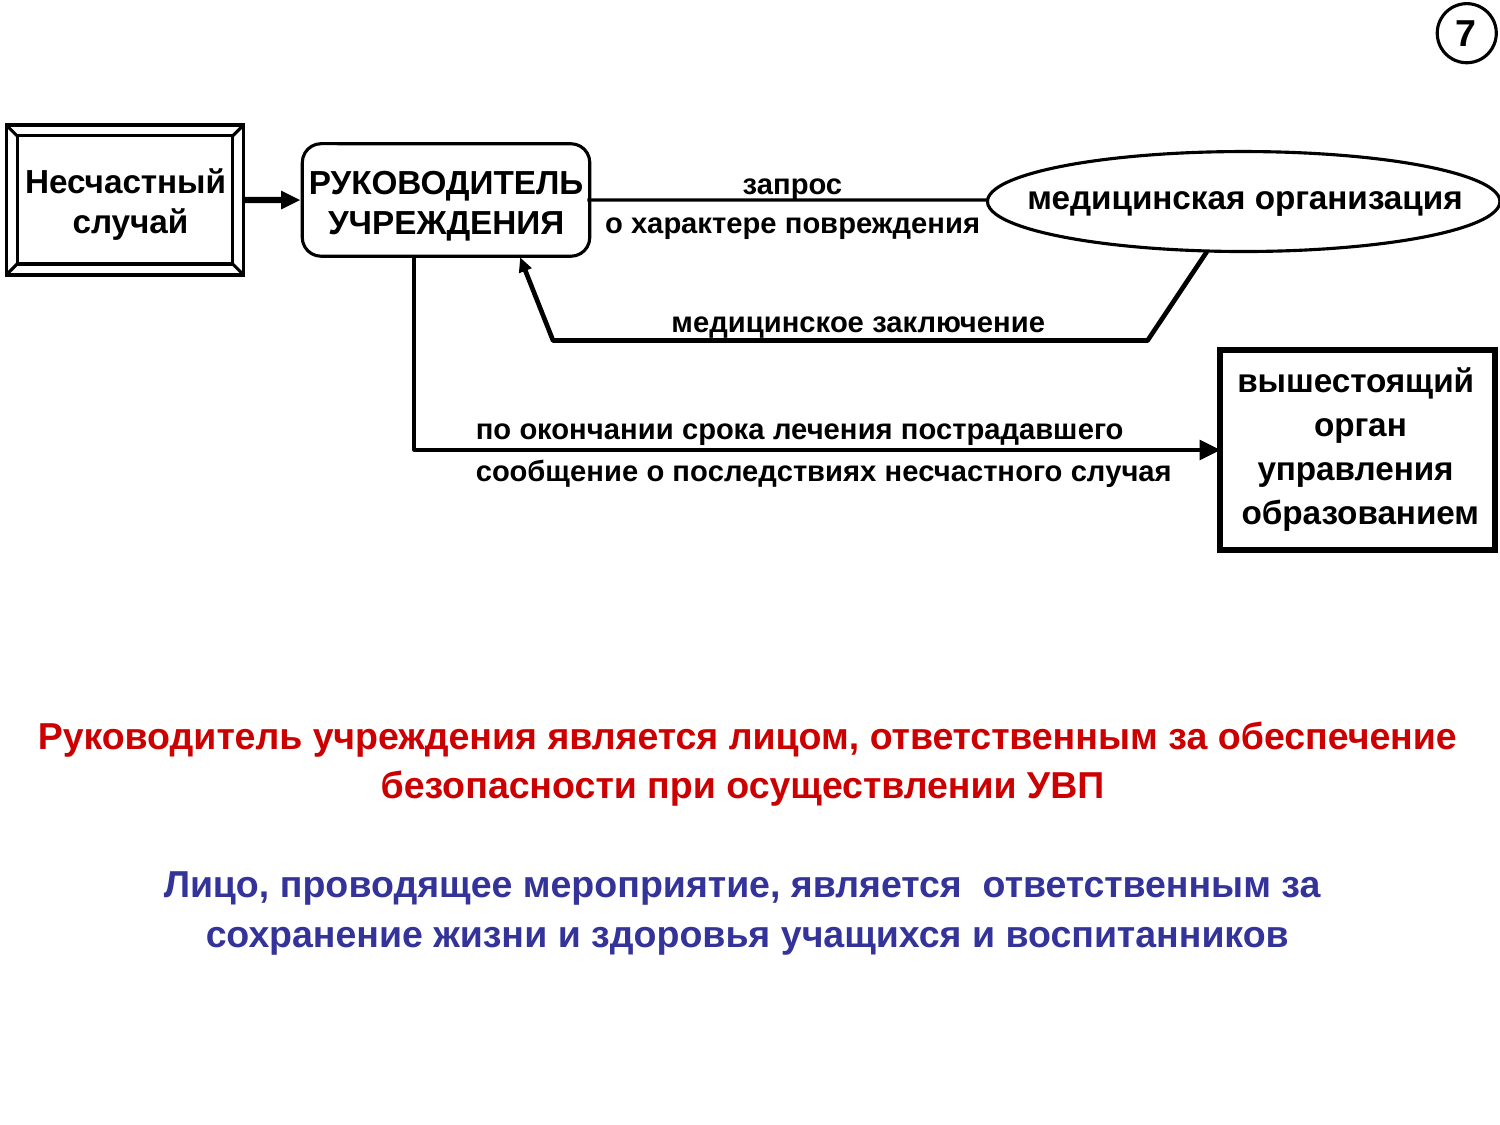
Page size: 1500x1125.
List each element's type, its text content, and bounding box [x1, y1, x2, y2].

text_box медицинская организация [1439, 168, 1488, 185]
text_box запрос о характере повреждения [605, 154, 996, 247]
text_box [519, 251, 1208, 341]
text_box Руководитель учреждения является лицом, ответственным за обеспечение безопасности при осуществлении УВП Лицо, проводящее мероприятие, является ответственным за сохранение жизни и здоровья учащихся и воспитанников [23, 699, 1473, 963]
text_box [1491, 16, 1497, 51]
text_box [292, 143, 601, 257]
text_box по окончании срока лечения пострадавшего сообщение о последствиях несчастного случая [998, 395, 1188, 441]
text_box [414, 266, 1221, 461]
text_box медицинское заключение [775, 341, 1061, 346]
text_box вышестоящий орган управления образованием [1222, 347, 1499, 539]
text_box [5, 124, 252, 276]
text_box [996, 151, 1500, 252]
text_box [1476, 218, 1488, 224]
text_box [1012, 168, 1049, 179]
text_box по окончании срока лечения пострадавшего сообщение о последствиях несчастного случая [461, 451, 1188, 495]
text_box [1220, 350, 1496, 550]
text_box 7 [1440, 1, 1491, 62]
